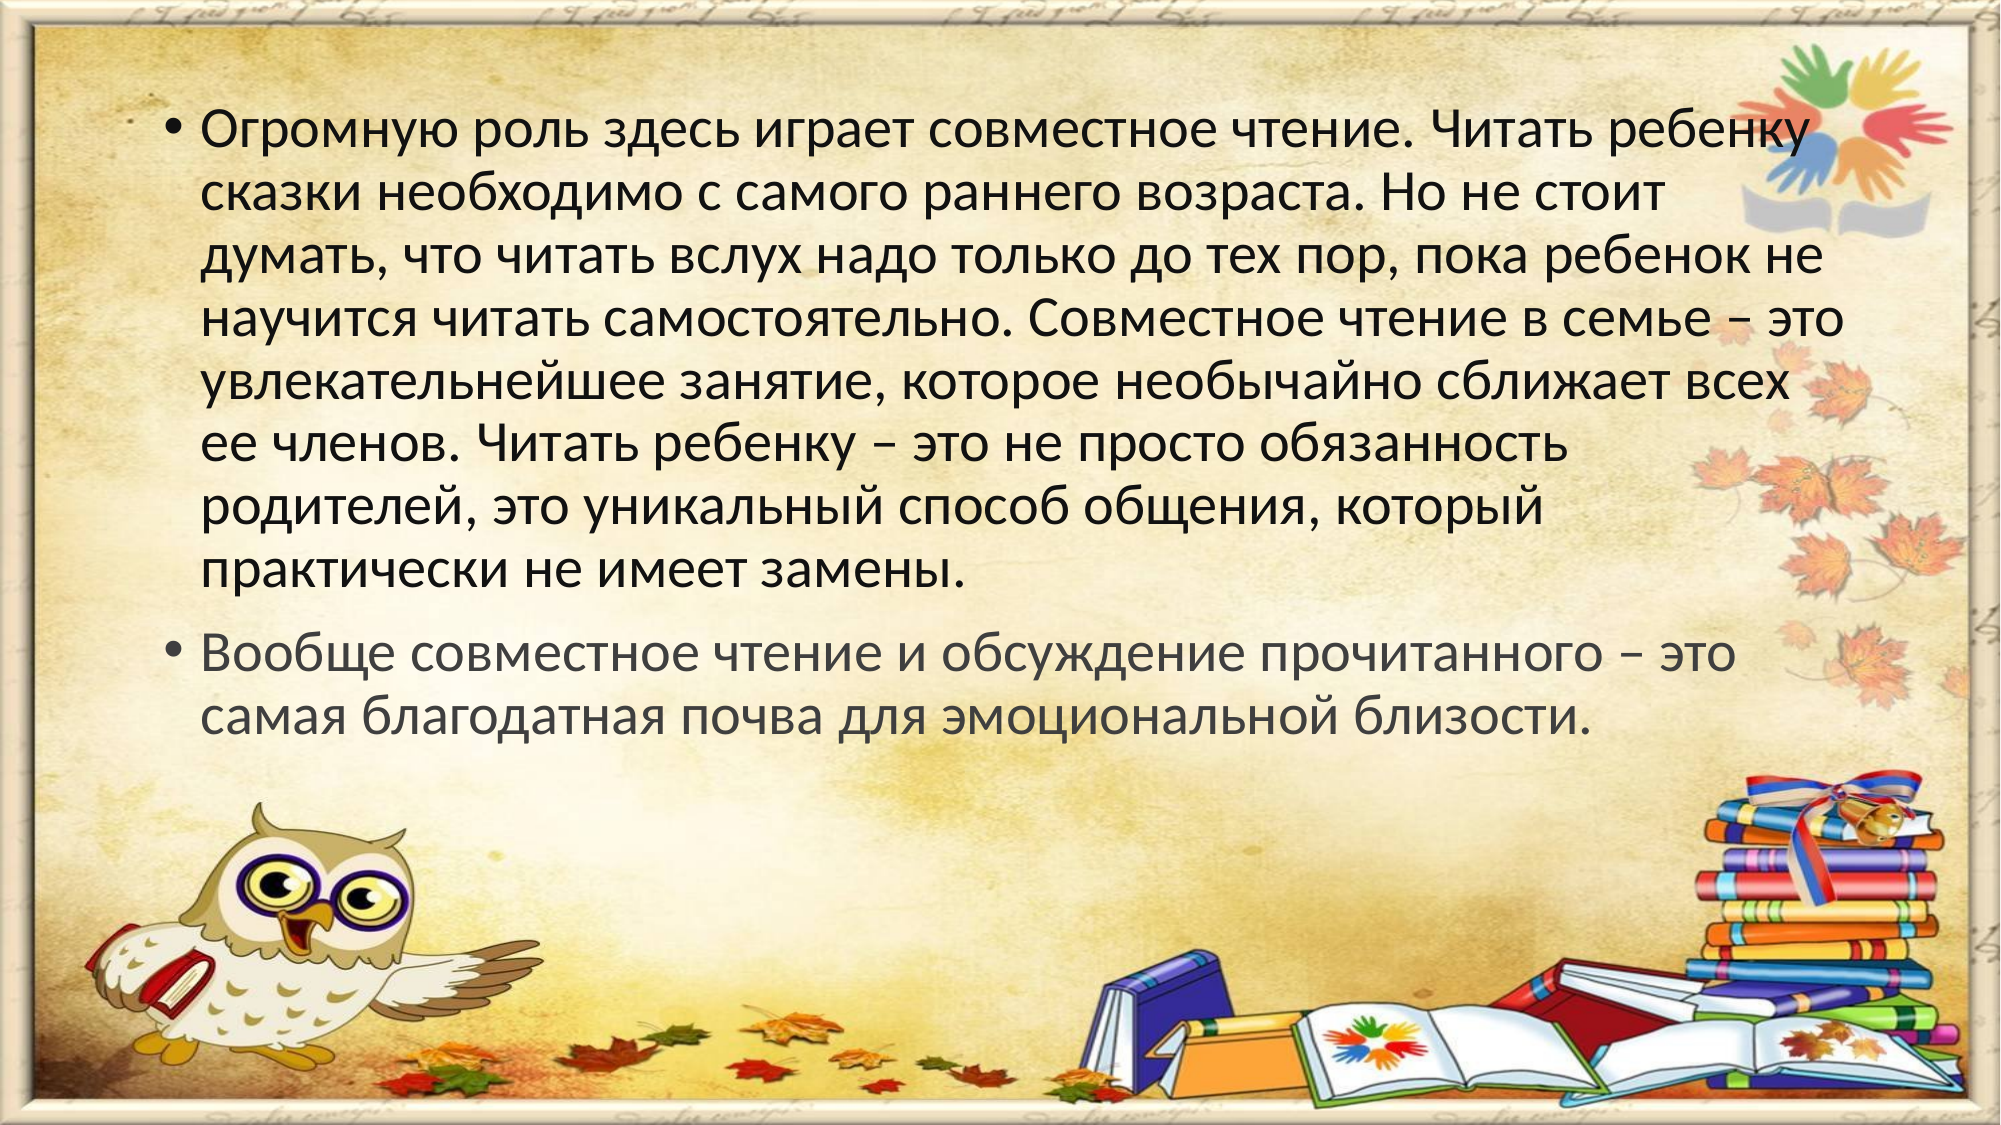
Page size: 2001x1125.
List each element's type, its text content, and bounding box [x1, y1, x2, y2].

list Огромную роль здесь играет совместное чтение. Читать ребенку сказки необходимо с самого раннего возраста. Но не стоит думать, что читать вслух надо только до тех пор, пока ребенок не научится читать самостоятельно. Совместное чтение в семье – это увлекательнейшее занятие, которое необычайно сближает всех ее членов. Читать ребенку – это не просто обязанность родителей, это уникальный способ общения, который практически не имеет замены. Вообще совместное чтение и обсуждение прочитанного – это самая благодатная почва для эмоциональной близости. [148, 90, 1874, 804]
picture [0, 0, 2001, 1125]
